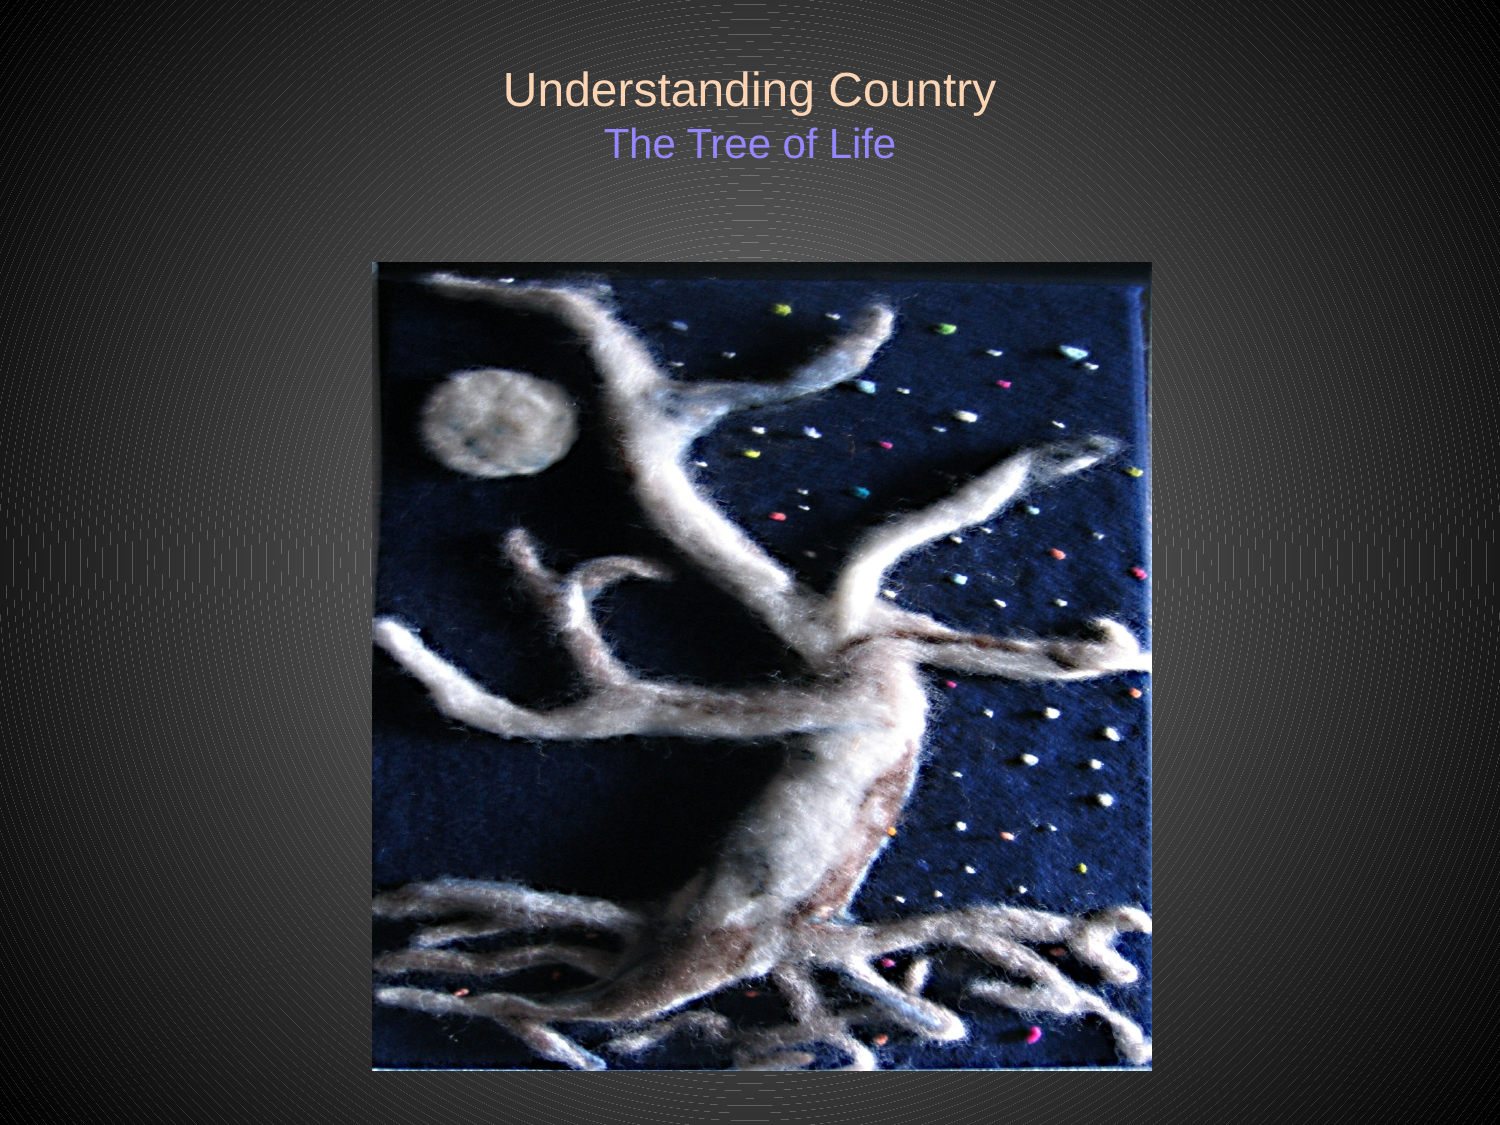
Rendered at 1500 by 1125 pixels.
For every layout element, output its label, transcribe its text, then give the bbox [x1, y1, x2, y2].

title Understanding Country The Tree of Life [75, 0, 1425, 233]
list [371, 262, 1152, 1071]
